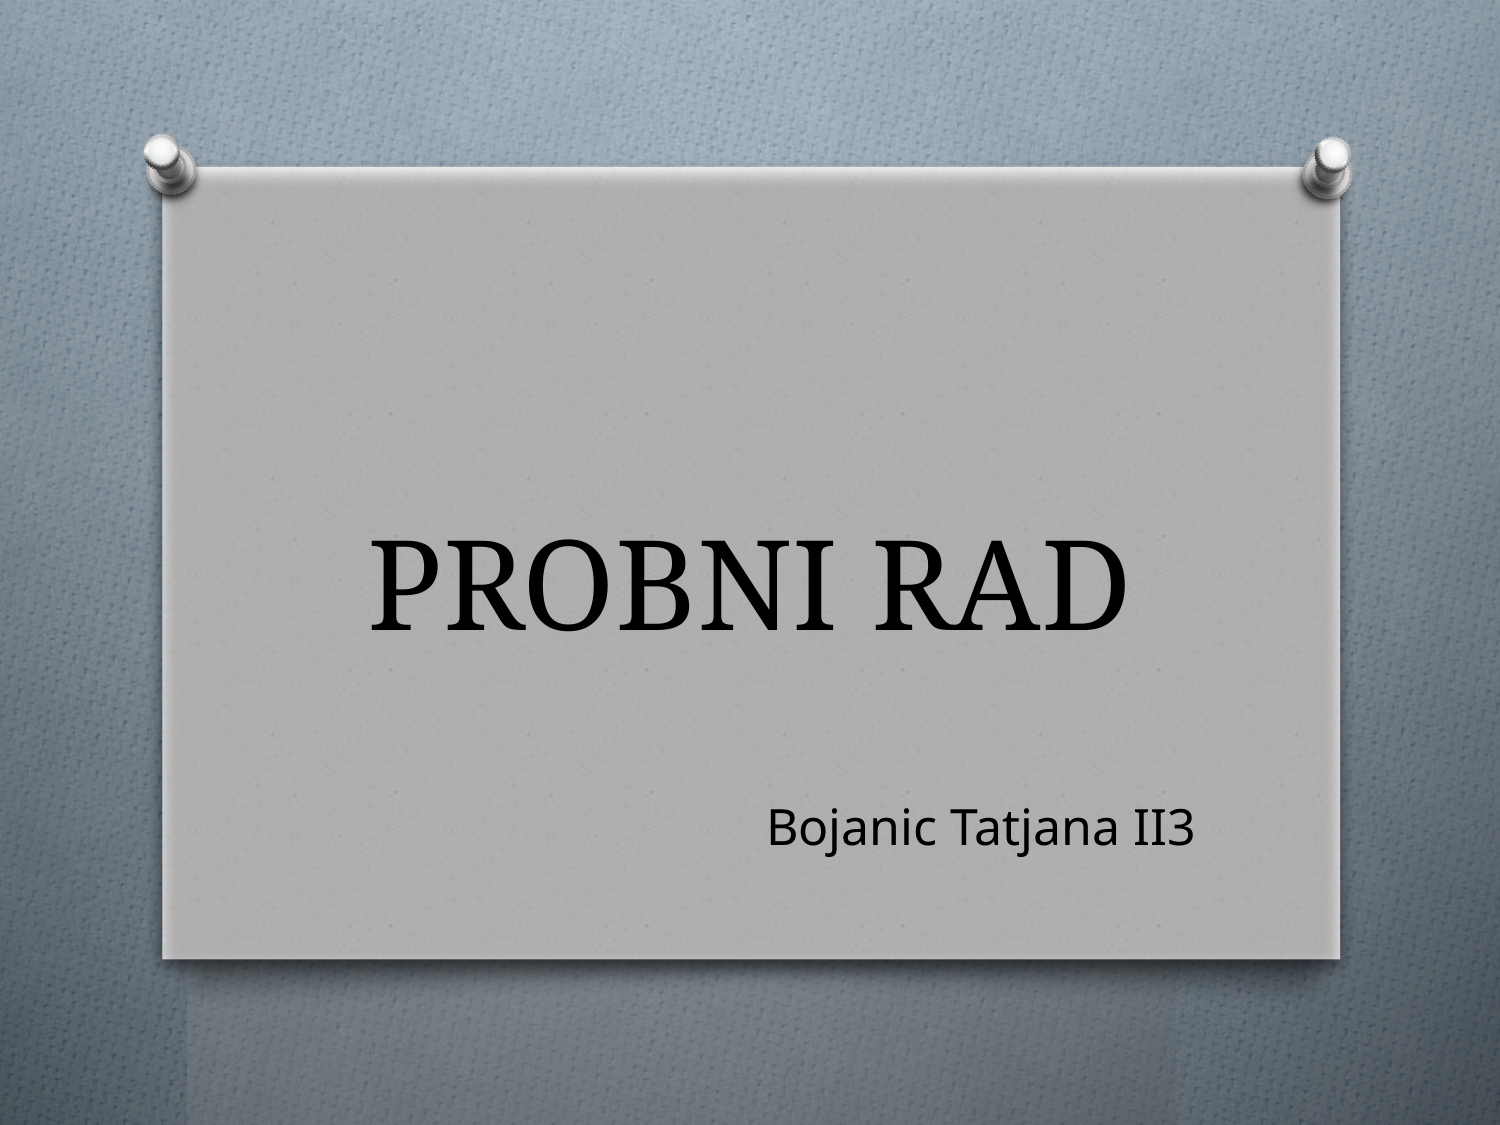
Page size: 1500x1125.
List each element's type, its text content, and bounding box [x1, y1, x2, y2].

subtitle Bojanic Tatjana II3 [650, 787, 1313, 863]
title PROBNI RAD [112, 237, 1388, 663]
picture [112, 100, 235, 224]
picture [1274, 109, 1396, 230]
